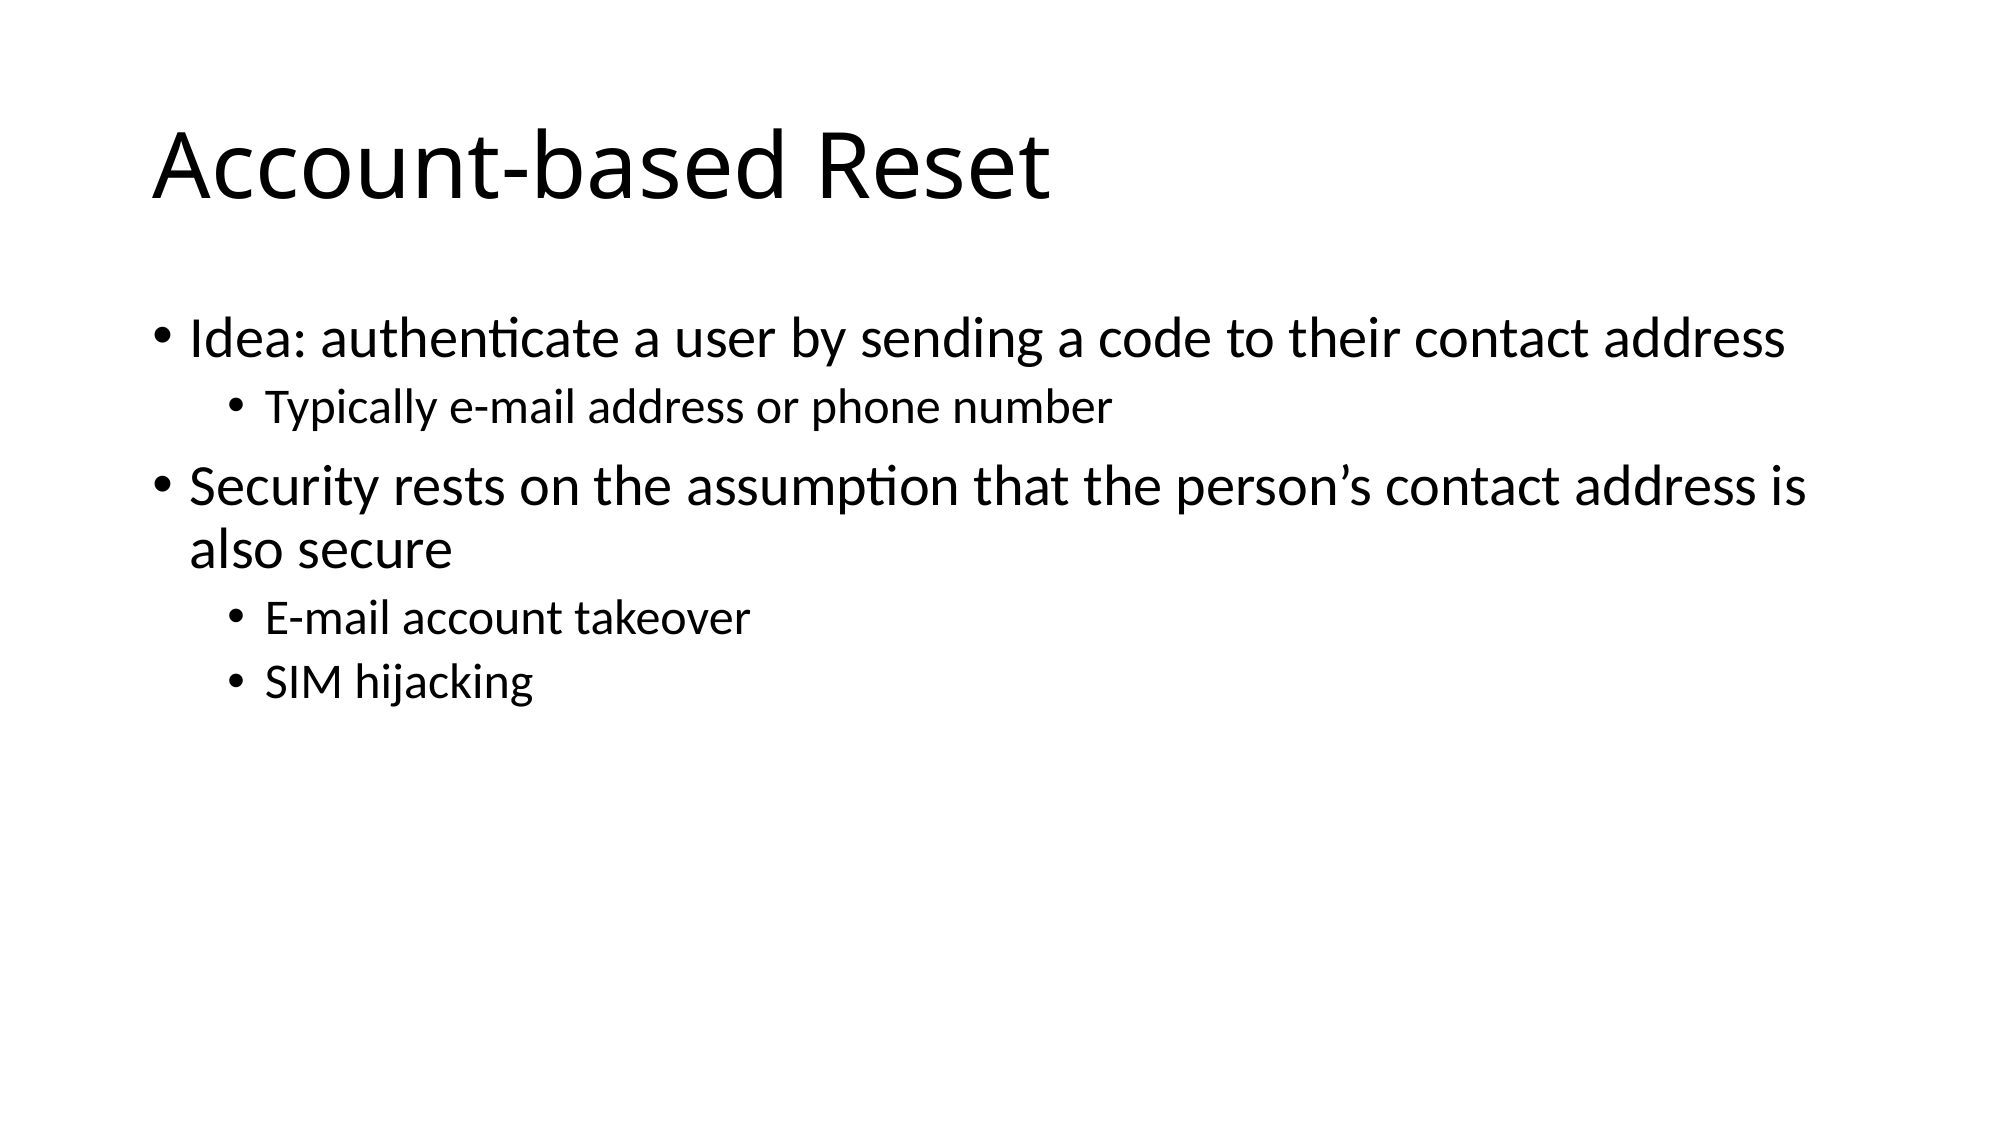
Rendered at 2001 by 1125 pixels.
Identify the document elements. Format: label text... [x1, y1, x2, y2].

list Idea: authenticate a user by sending a code to their contact address Typically e-mail address or phone number Security rests on the assumption that the person’s contact address is also secure E-mail account takeover SIM hijacking [137, 299, 1863, 1014]
title Account-based Reset [137, 59, 1863, 278]
